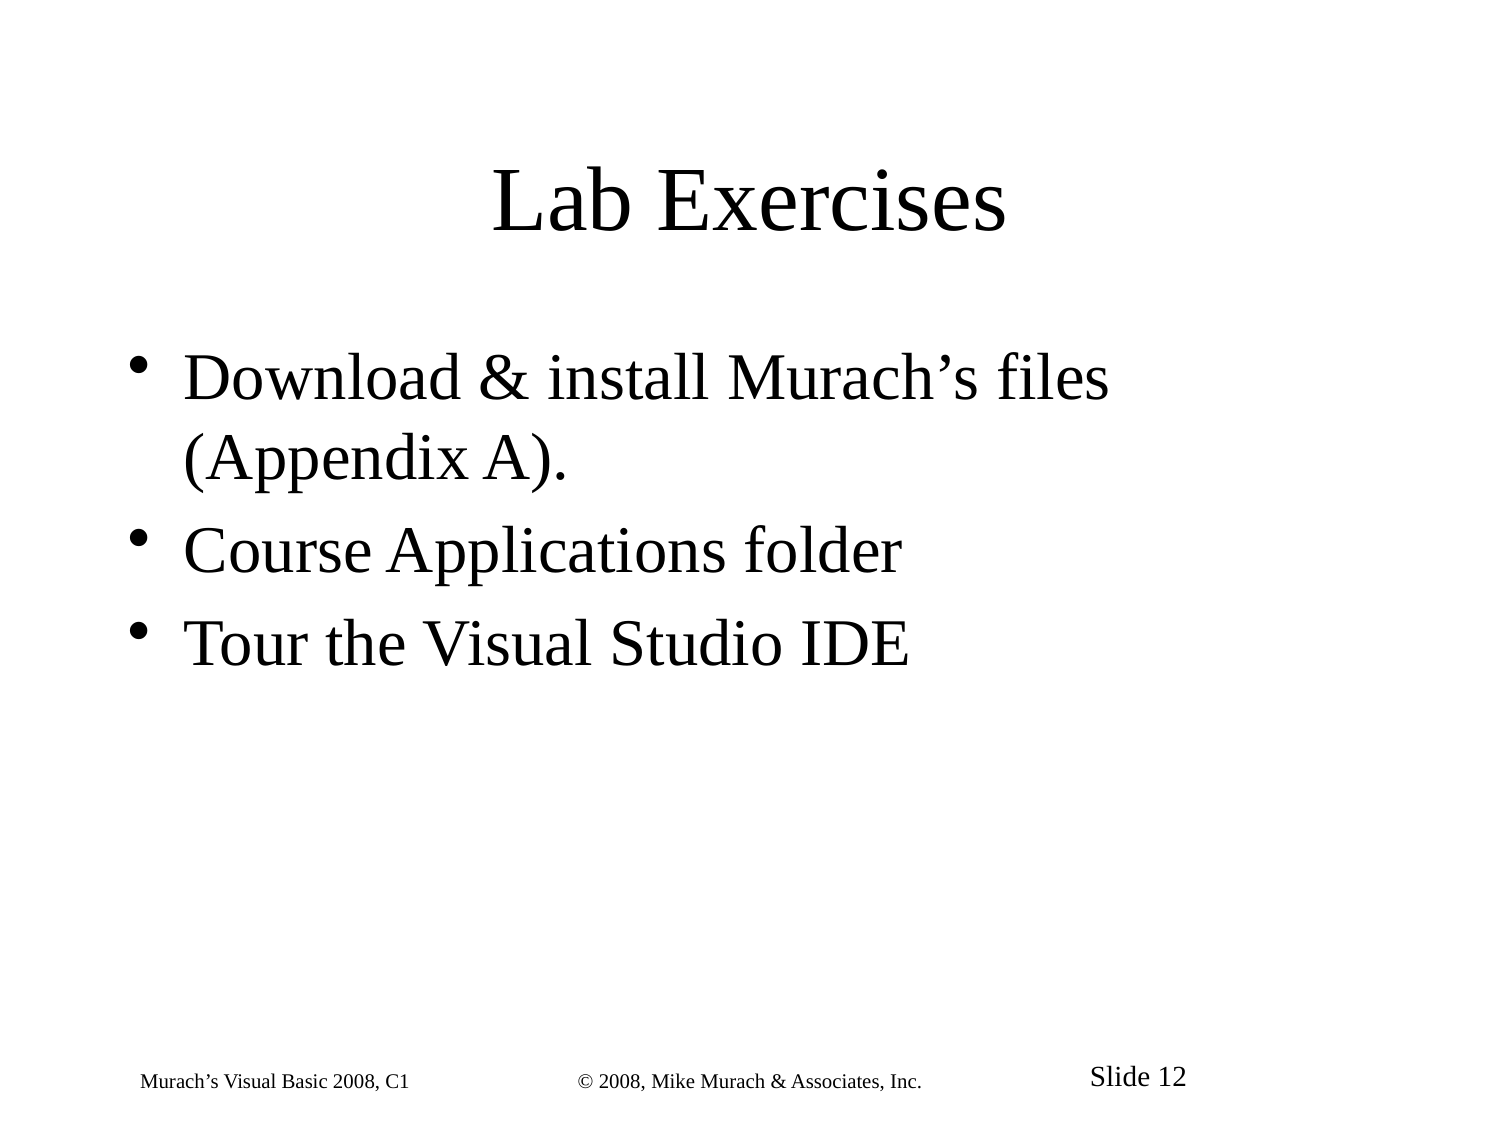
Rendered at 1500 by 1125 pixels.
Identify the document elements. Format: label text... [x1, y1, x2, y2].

slide_number Murach’s Visual Basic 2008, C1 [124, 1024, 451, 1101]
title Lab Exercises [112, 99, 1388, 288]
slide_number Slide 12 [1074, 1024, 1388, 1101]
list Download & install Murach’s files (Appendix A). Course Applications folder Tour the Visual Studio IDE [112, 324, 1388, 1001]
footer © 2008, Mike Murach & Associates, Inc. [474, 1024, 1026, 1101]
